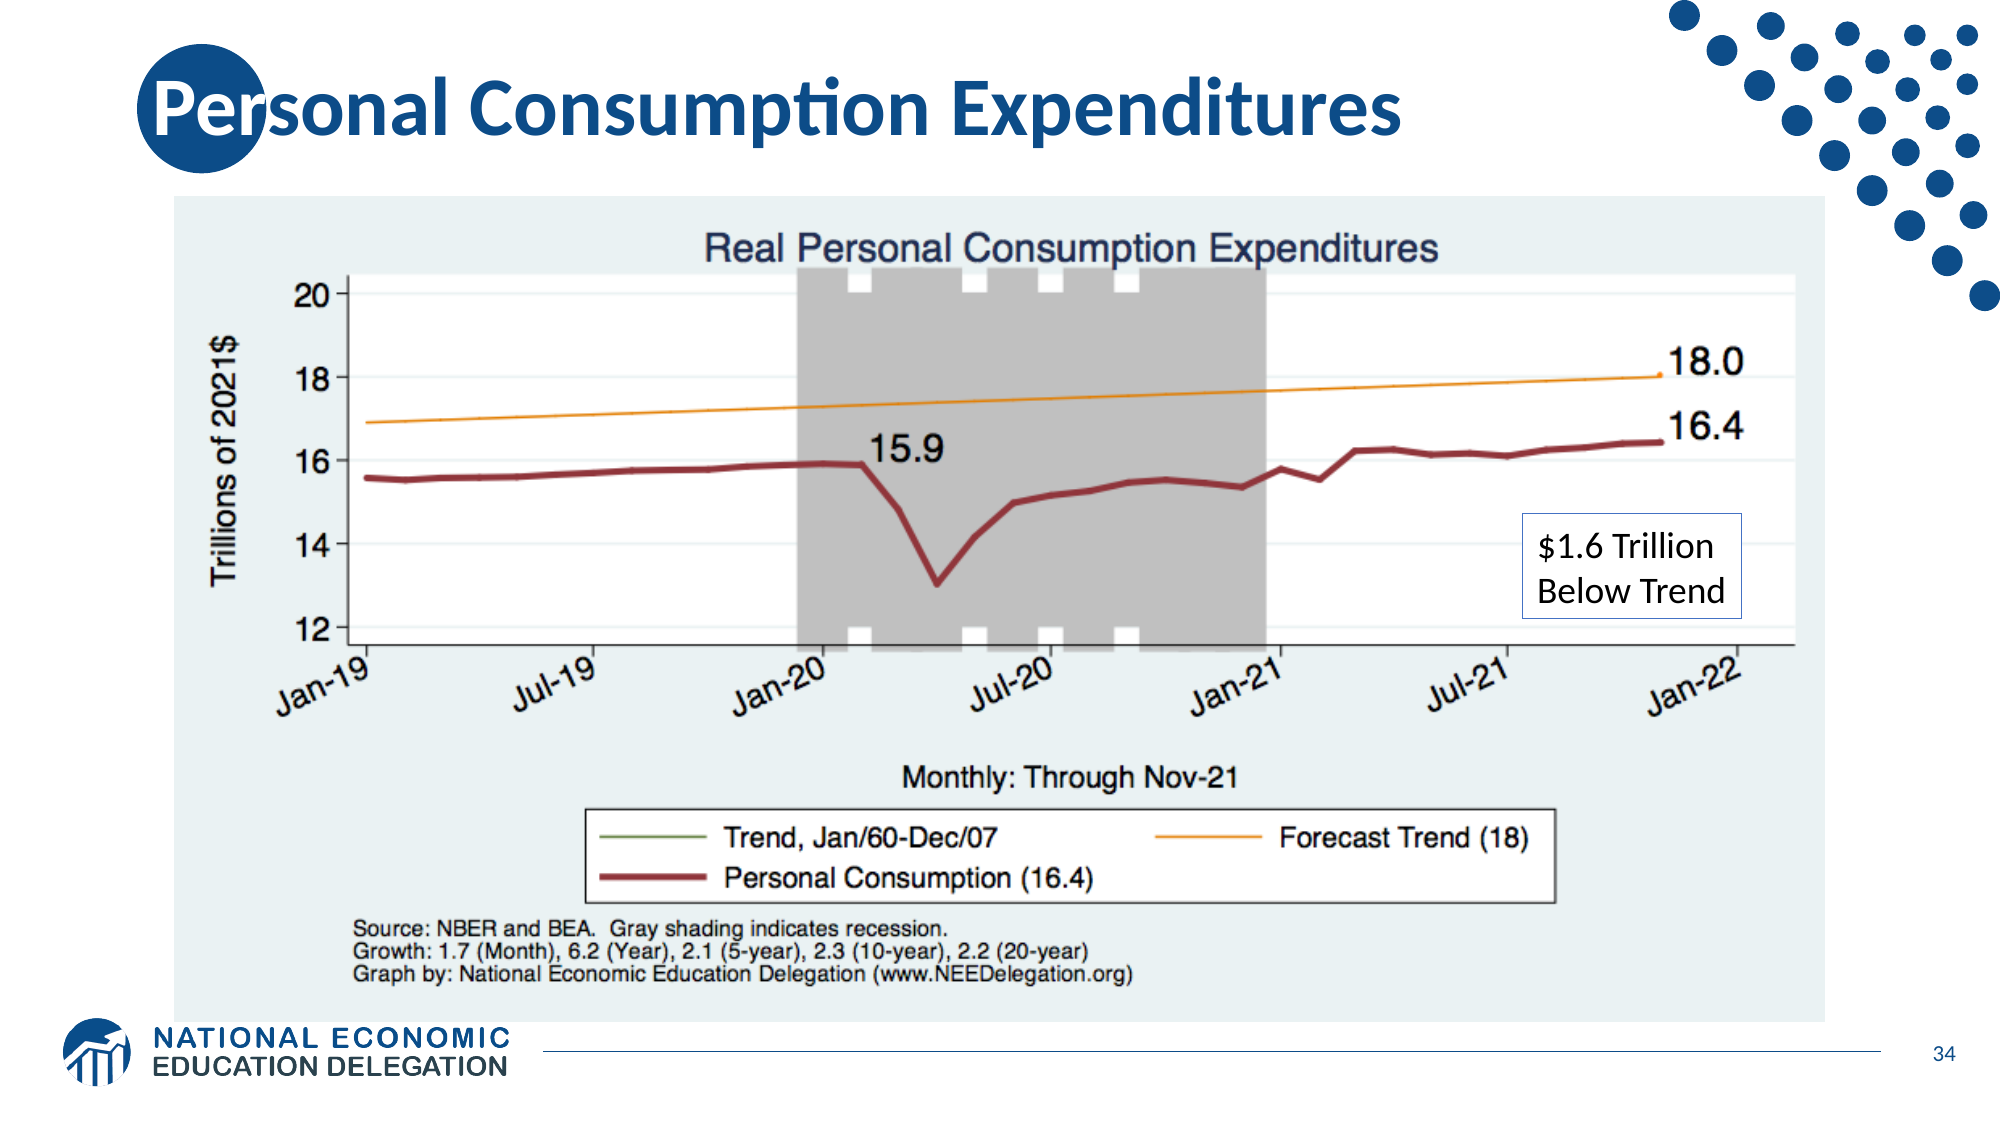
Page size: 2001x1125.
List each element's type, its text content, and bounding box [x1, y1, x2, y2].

title Personal Consumption Expenditures [137, 0, 1863, 218]
picture [55, 1013, 520, 1091]
slide_number 34 [1521, 1022, 1972, 1082]
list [174, 196, 1825, 1022]
